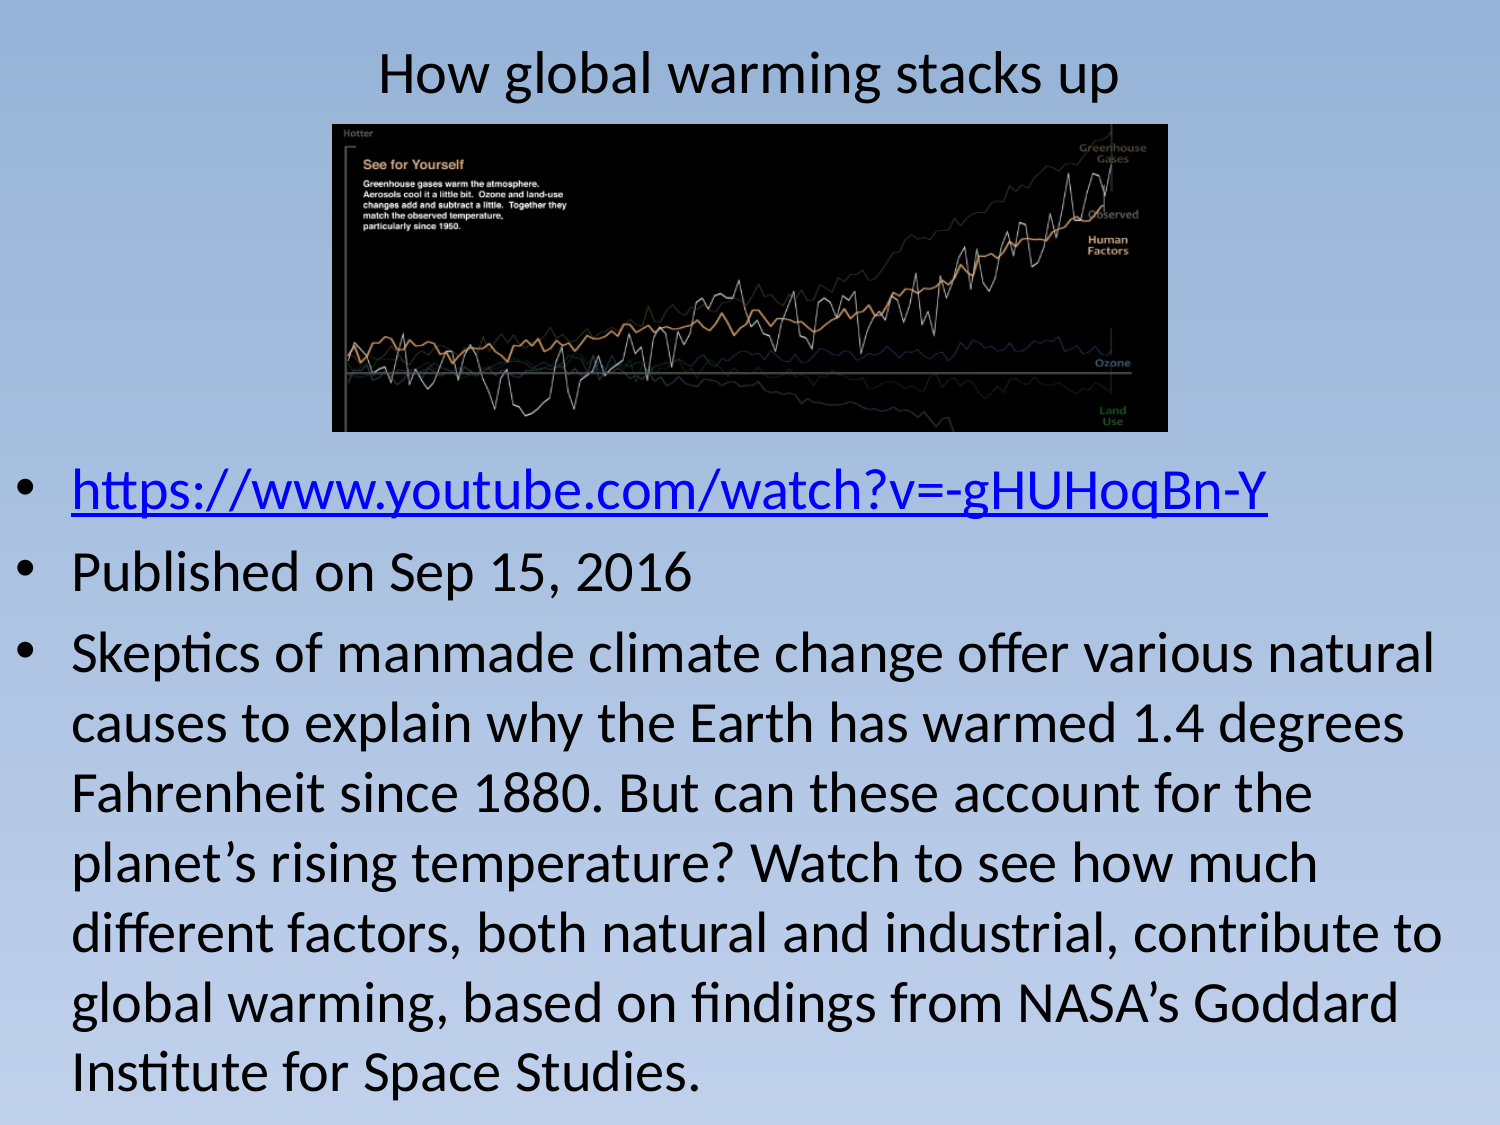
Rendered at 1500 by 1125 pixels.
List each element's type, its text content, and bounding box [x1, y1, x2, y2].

title How global warming stacks up [75, 24, 1425, 113]
list https://www.youtube.com/watch?v=-gHUHoqBn-Y Published on Sep 15, 2016 Skeptics of manmade climate change offer various natural causes to explain why the Earth has warmed 1.4 degrees Fahrenheit since 1880. But can these account for the planet’s rising temperature? Watch to see how much different factors, both natural and industrial, contribute to global warming, based on findings from NASA’s Goddard Institute for Space Studies. [0, 443, 1500, 1124]
picture [332, 124, 1168, 433]
